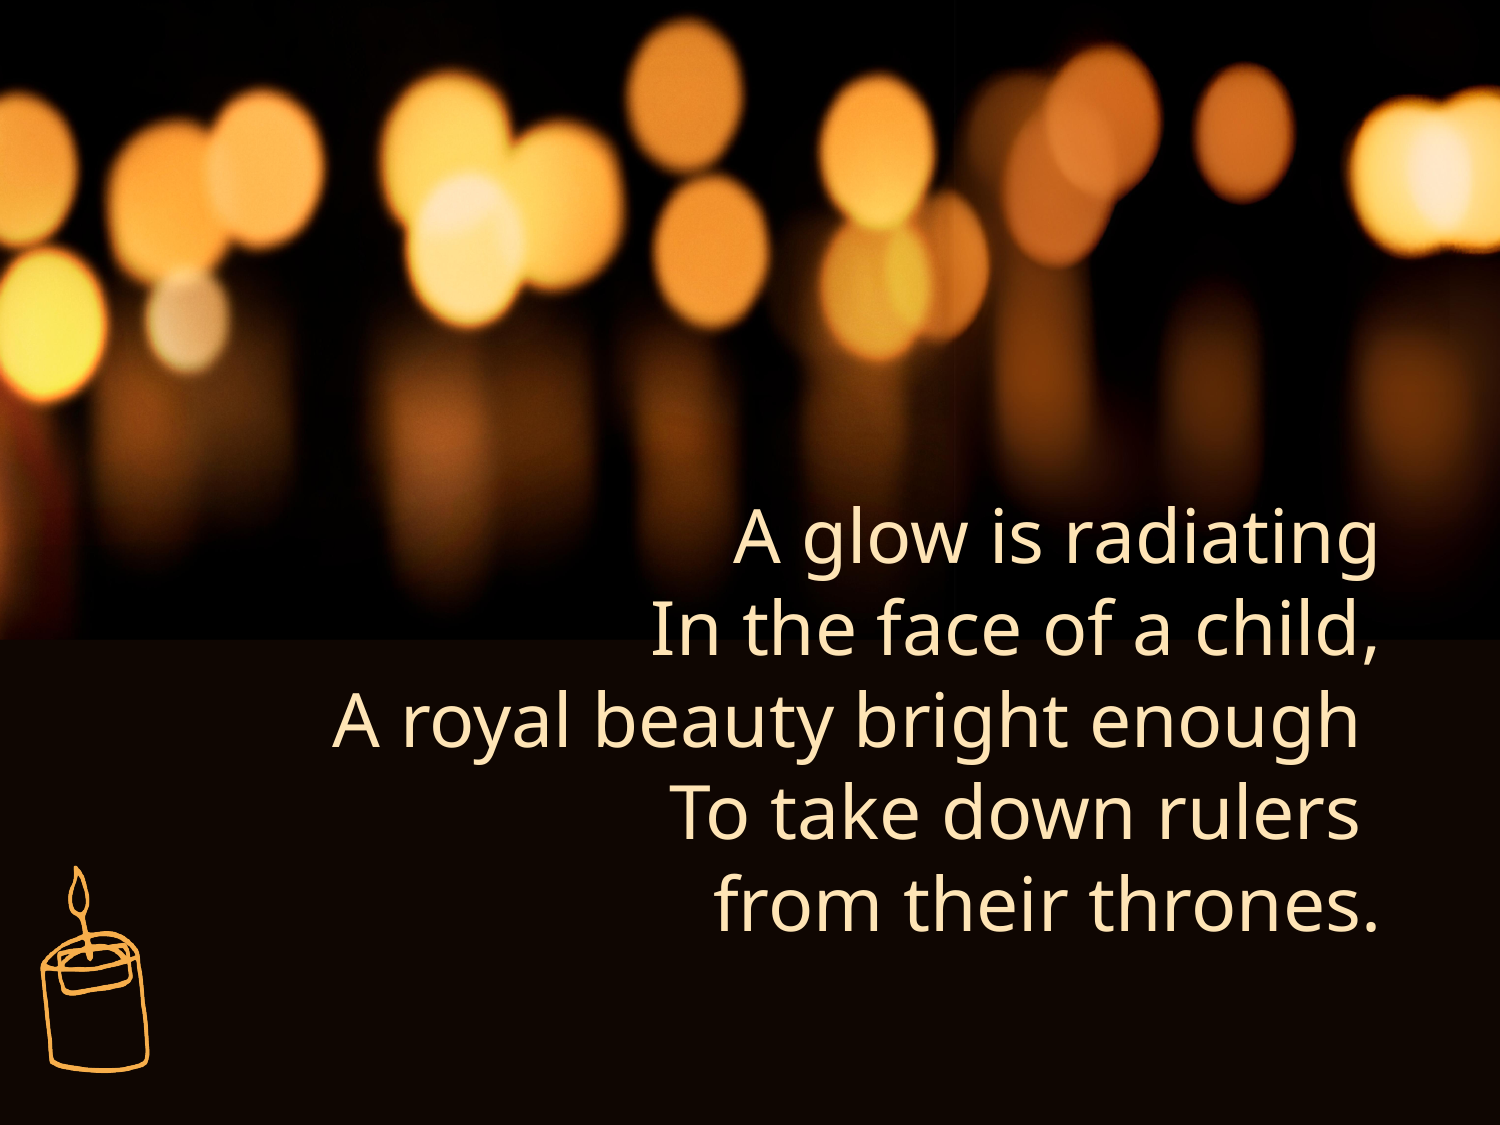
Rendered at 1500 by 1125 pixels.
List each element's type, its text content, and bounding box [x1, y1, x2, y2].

picture [0, 0, 1500, 1125]
title A glow is radiating In the face of a child, A royal beauty bright enough To take down rulers from their thrones. [103, 364, 1397, 1076]
